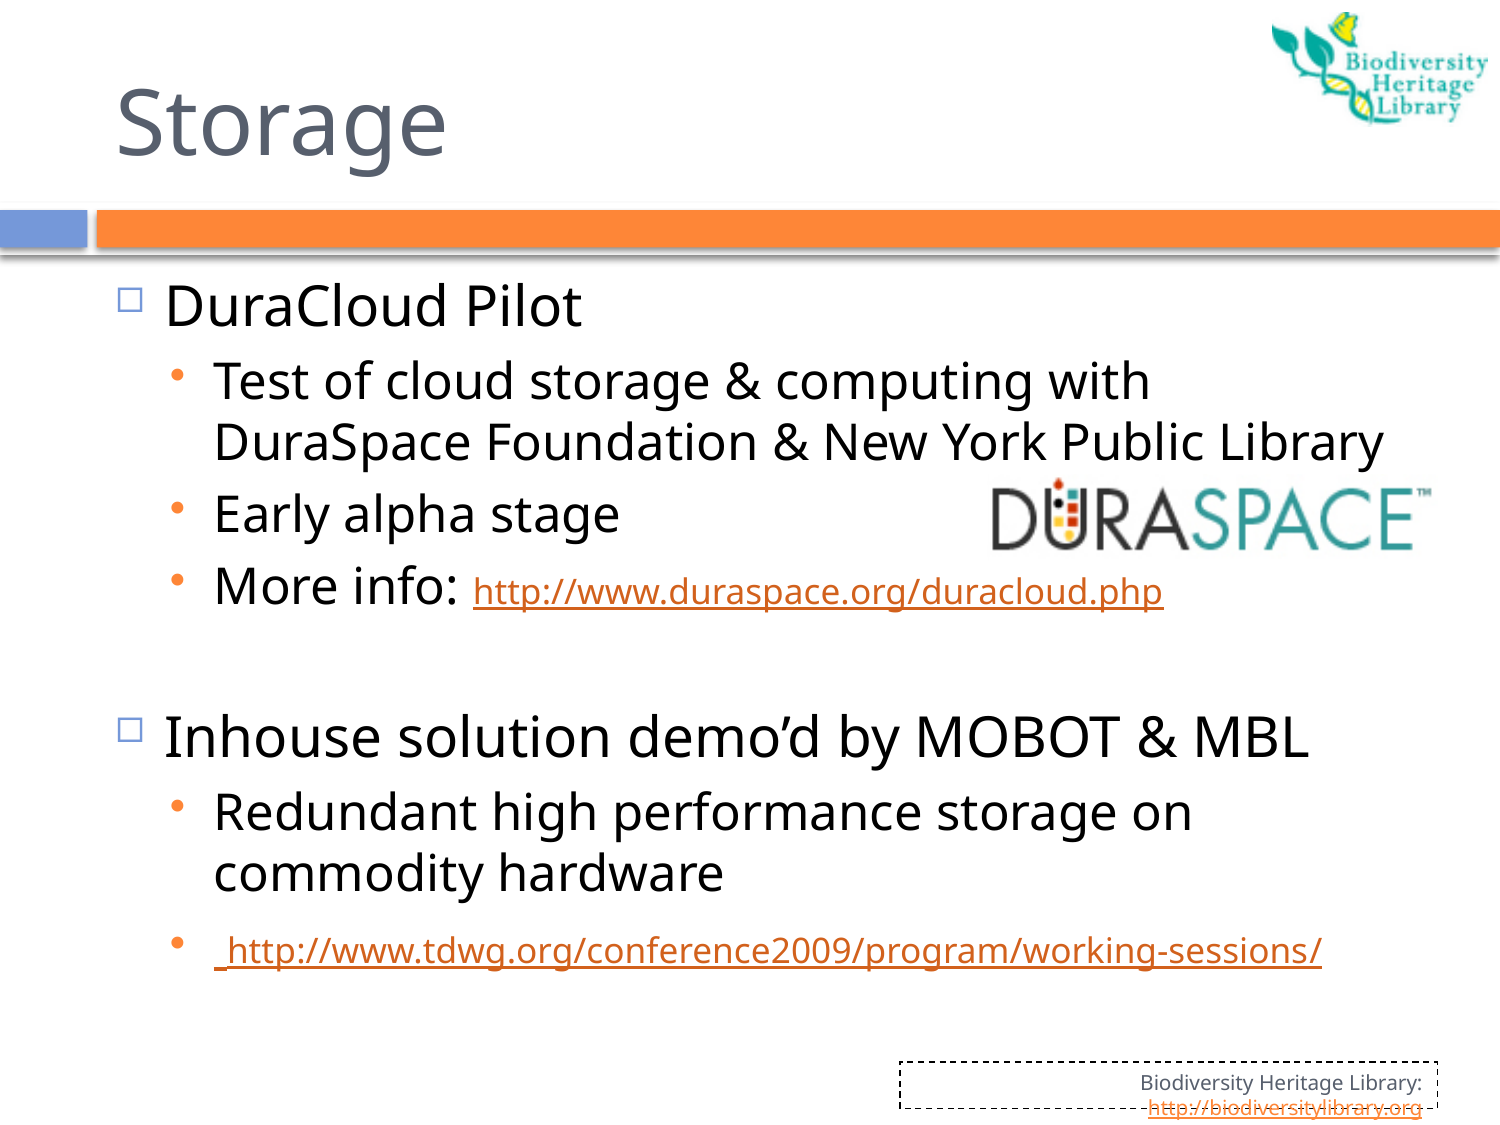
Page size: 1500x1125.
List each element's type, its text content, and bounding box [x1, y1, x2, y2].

picture [987, 474, 1439, 561]
list DuraCloud Pilot Test of cloud storage & computing with DuraSpace Foundation & New York Public Library Early alpha stage More info: http://www.duraspace.org/duracloud.php Inhouse solution demo’d by MOBOT & MBL Redundant high performance storage on commodity hardware http://www.tdwg.org/conference2009/program/working-sessions/ [100, 262, 1438, 1000]
title Storage [100, 37, 1438, 200]
picture [1272, 12, 1488, 127]
